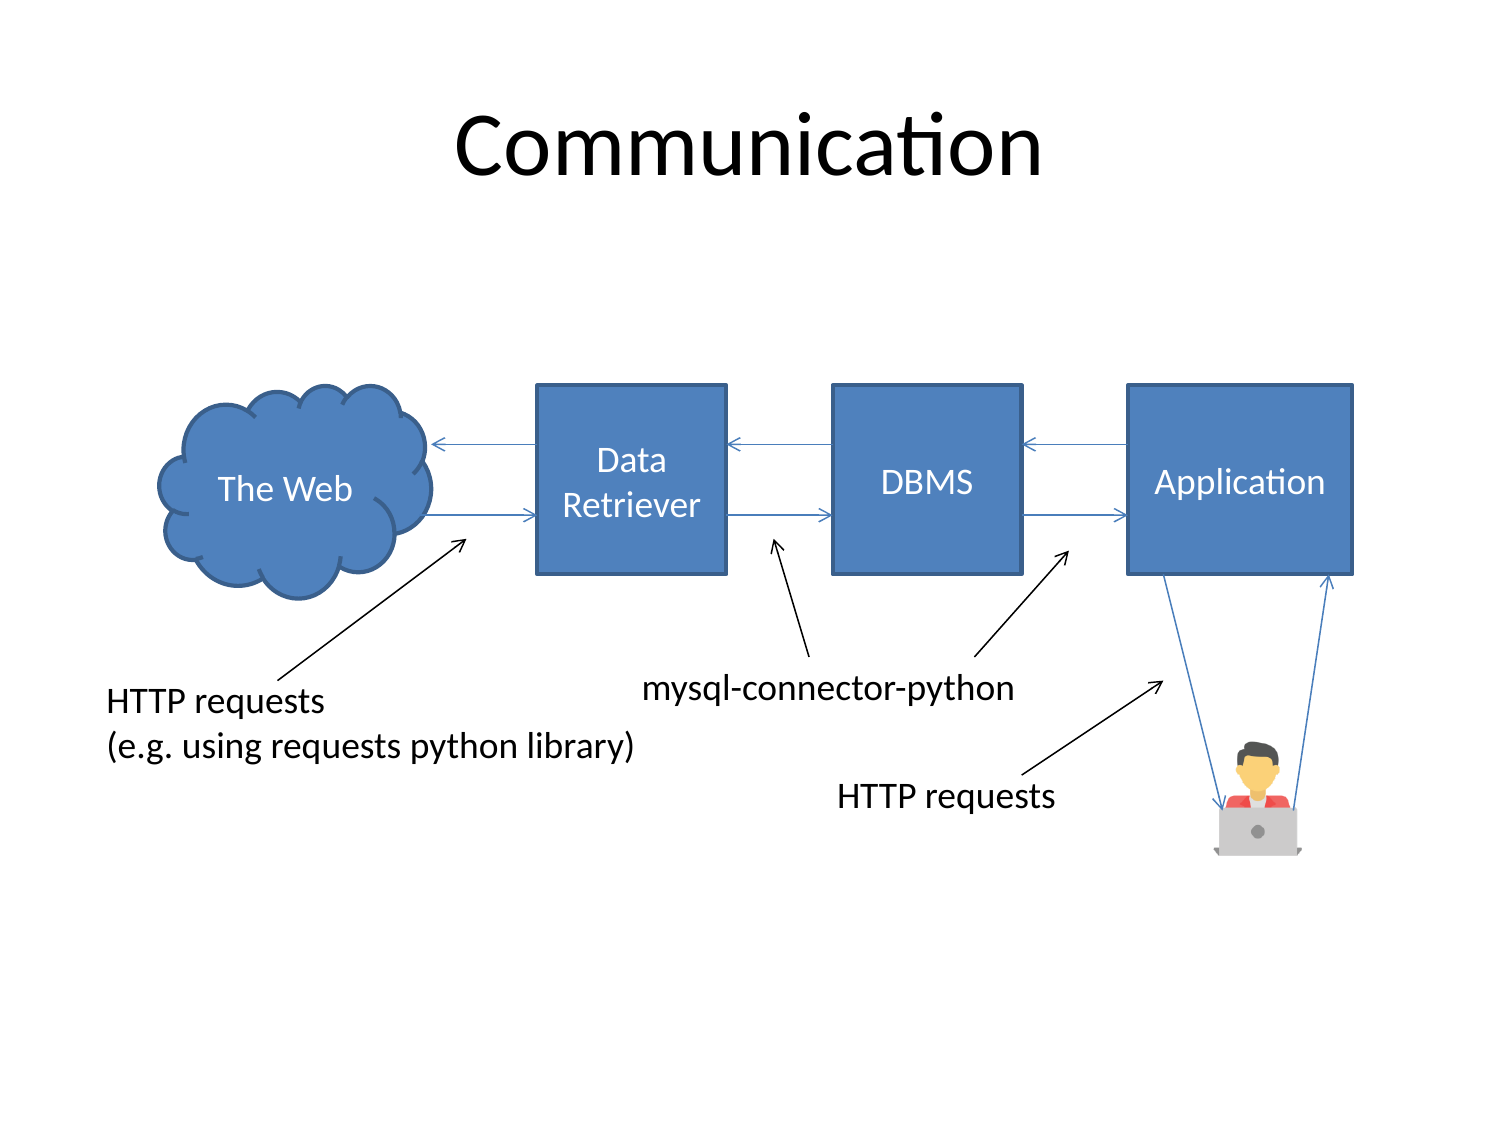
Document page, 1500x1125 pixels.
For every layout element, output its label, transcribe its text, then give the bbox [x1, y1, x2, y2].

text_box HTTP requests (e.g. using requests python library) [91, 668, 651, 774]
text_box The Web [157, 383, 434, 592]
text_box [974, 550, 1070, 658]
text_box DBMS [831, 383, 1024, 576]
text_box HTTP requests [822, 763, 1071, 823]
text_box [773, 538, 810, 658]
picture [1198, 739, 1318, 858]
title Communication [75, 45, 1425, 233]
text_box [1021, 680, 1164, 776]
text_box Application [1126, 383, 1354, 576]
text_box mysql-connector-python [551, 655, 1031, 716]
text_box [1293, 573, 1329, 811]
text_box Data Retriever [535, 383, 728, 576]
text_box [1163, 573, 1223, 811]
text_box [277, 538, 467, 681]
